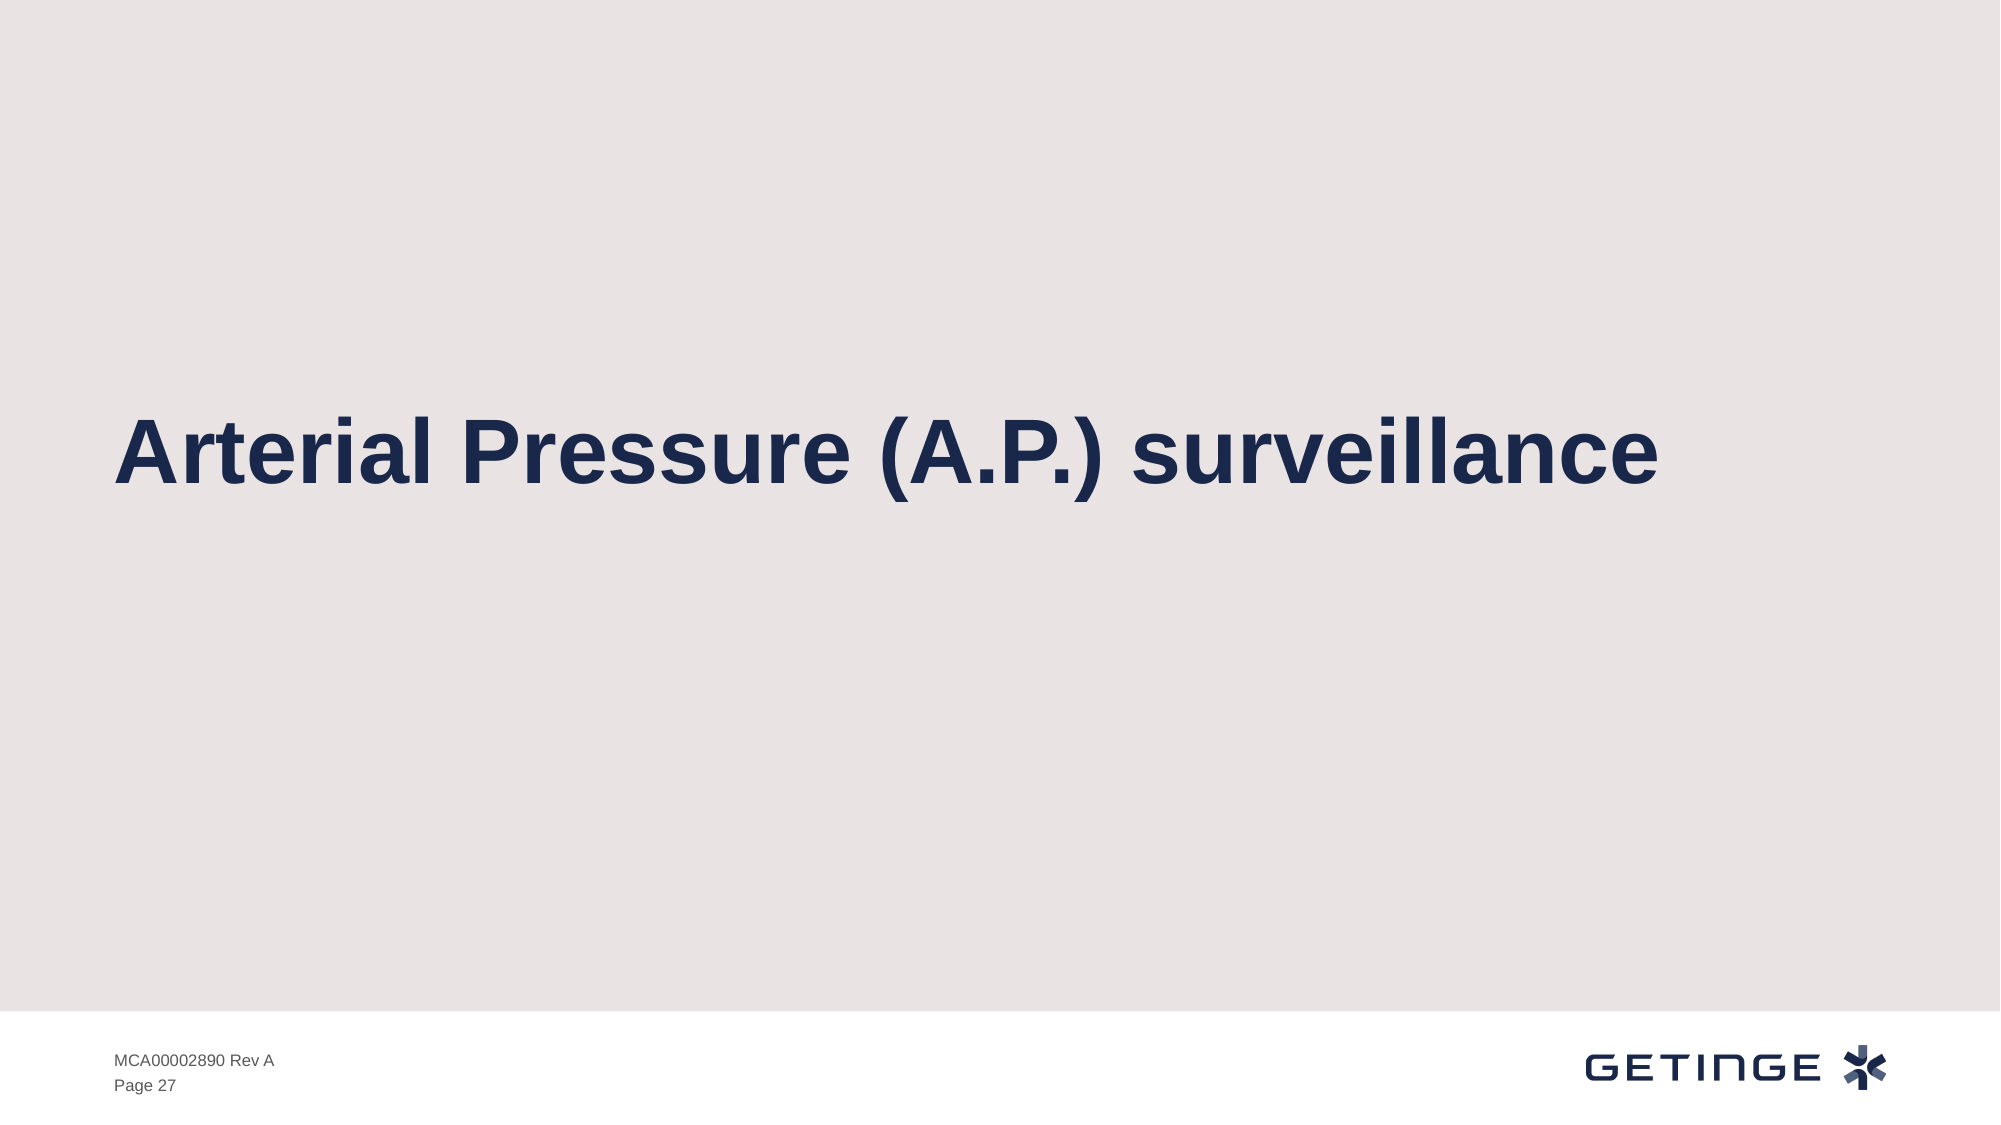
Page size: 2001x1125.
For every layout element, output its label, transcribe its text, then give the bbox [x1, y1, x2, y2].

slide_number Page 27 [114, 1075, 1532, 1094]
footer MCA00002890 Rev A [114, 1051, 1532, 1070]
picture [1586, 1045, 1886, 1090]
title Arterial Pressure (A.P.) surveillance [114, 66, 1886, 504]
